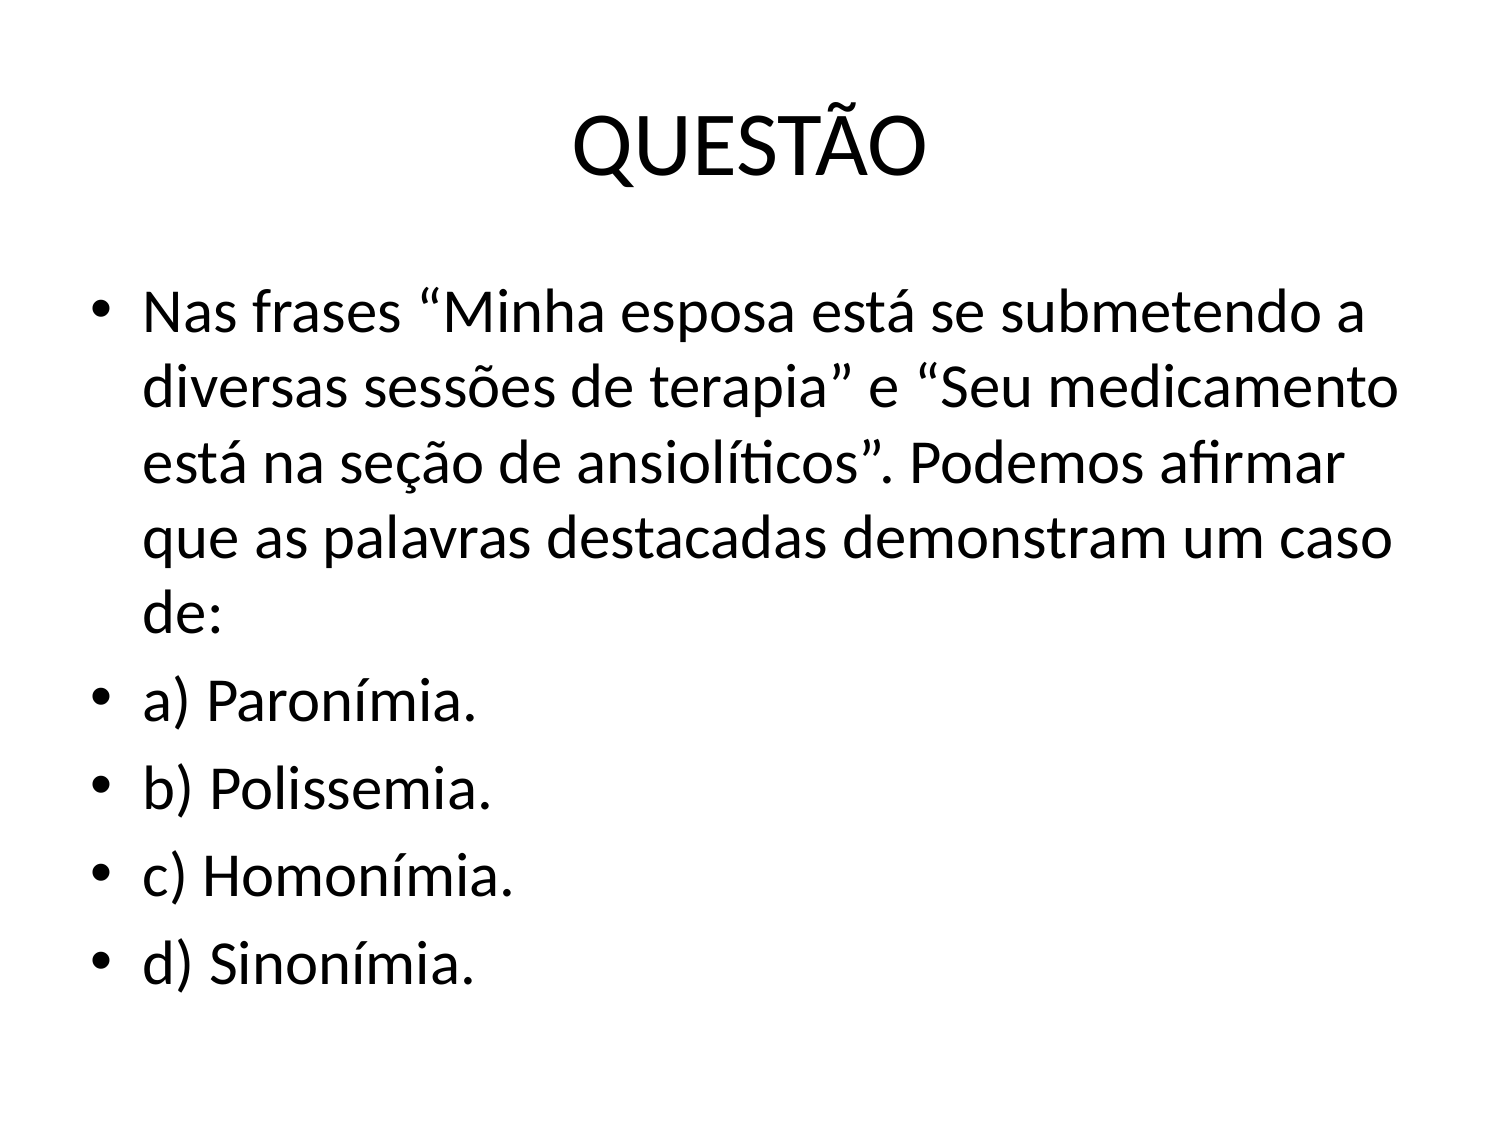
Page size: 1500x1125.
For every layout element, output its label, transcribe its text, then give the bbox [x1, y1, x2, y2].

list Nas frases “Minha esposa está se submetendo a diversas sessões de terapia” e “Seu medicamento está na seção de ansiolíticos”. Podemos afirmar que as palavras destacadas demonstram um caso de: a) Paronímia. b) Polissemia. c) Homonímia. d) Sinonímia. [75, 262, 1425, 1005]
title QUESTÃO [75, 45, 1425, 233]
